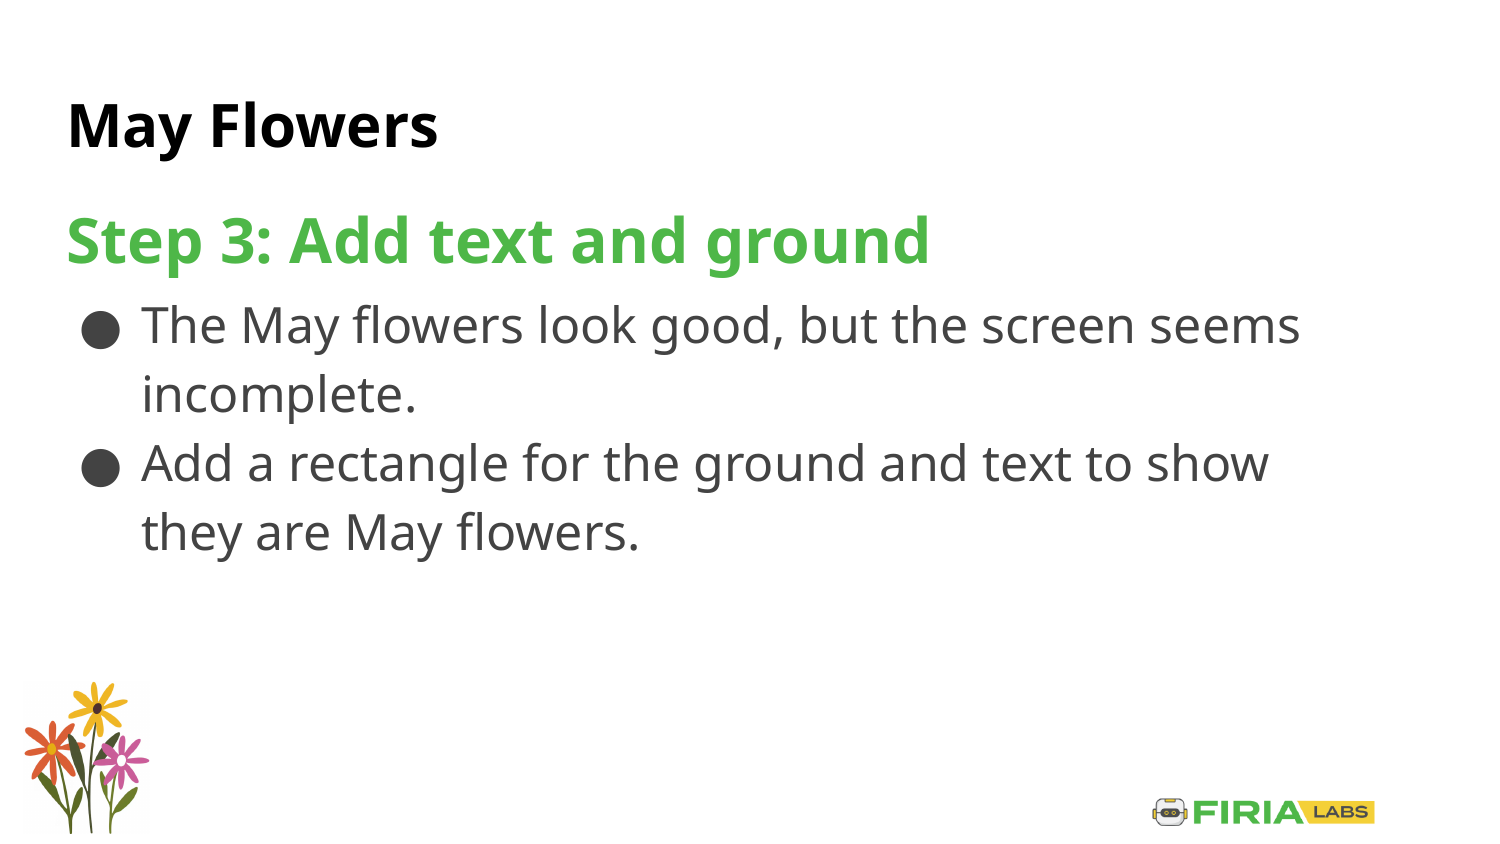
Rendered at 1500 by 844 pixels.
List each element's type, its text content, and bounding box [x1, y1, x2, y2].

picture [23, 681, 150, 834]
picture [1144, 793, 1380, 830]
title May Flowers [51, 72, 1449, 176]
list Step 3: Add text and ground The May flowers look good, but the screen seems incomplete. Add a rectangle for the ground and text to show they are May flowers. [51, 175, 1371, 750]
